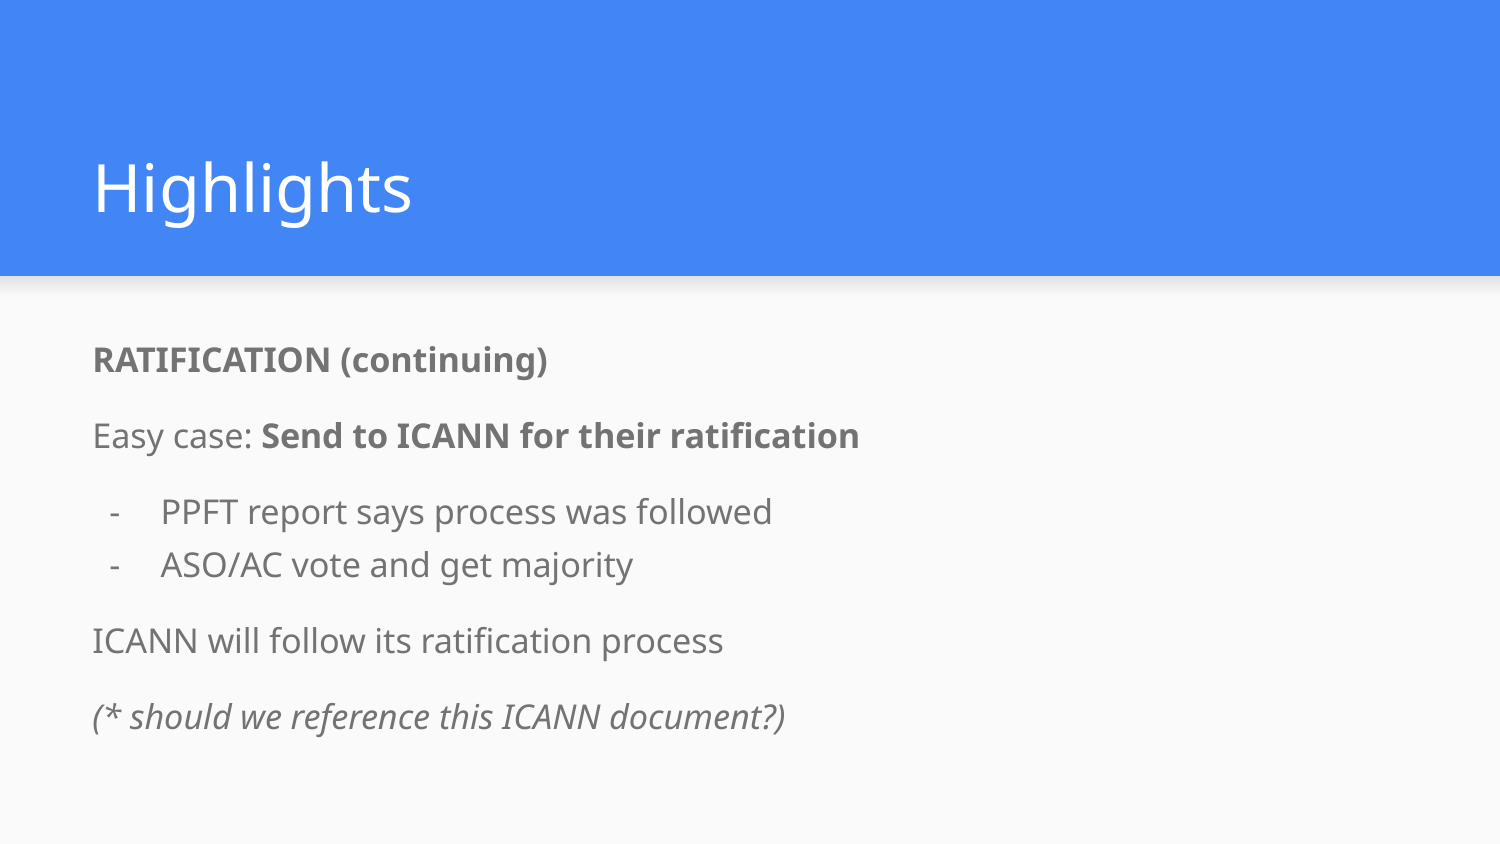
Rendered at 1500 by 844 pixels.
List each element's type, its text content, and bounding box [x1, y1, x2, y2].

list RATIFICATION (continuing) Easy case: Send to ICANN for their ratification PPFT report says process was followed ASO/AC vote and get majority ICANN will follow its ratification process (* should we reference this ICANN document?) [77, 314, 1427, 760]
title Highlights [77, 121, 1427, 248]
